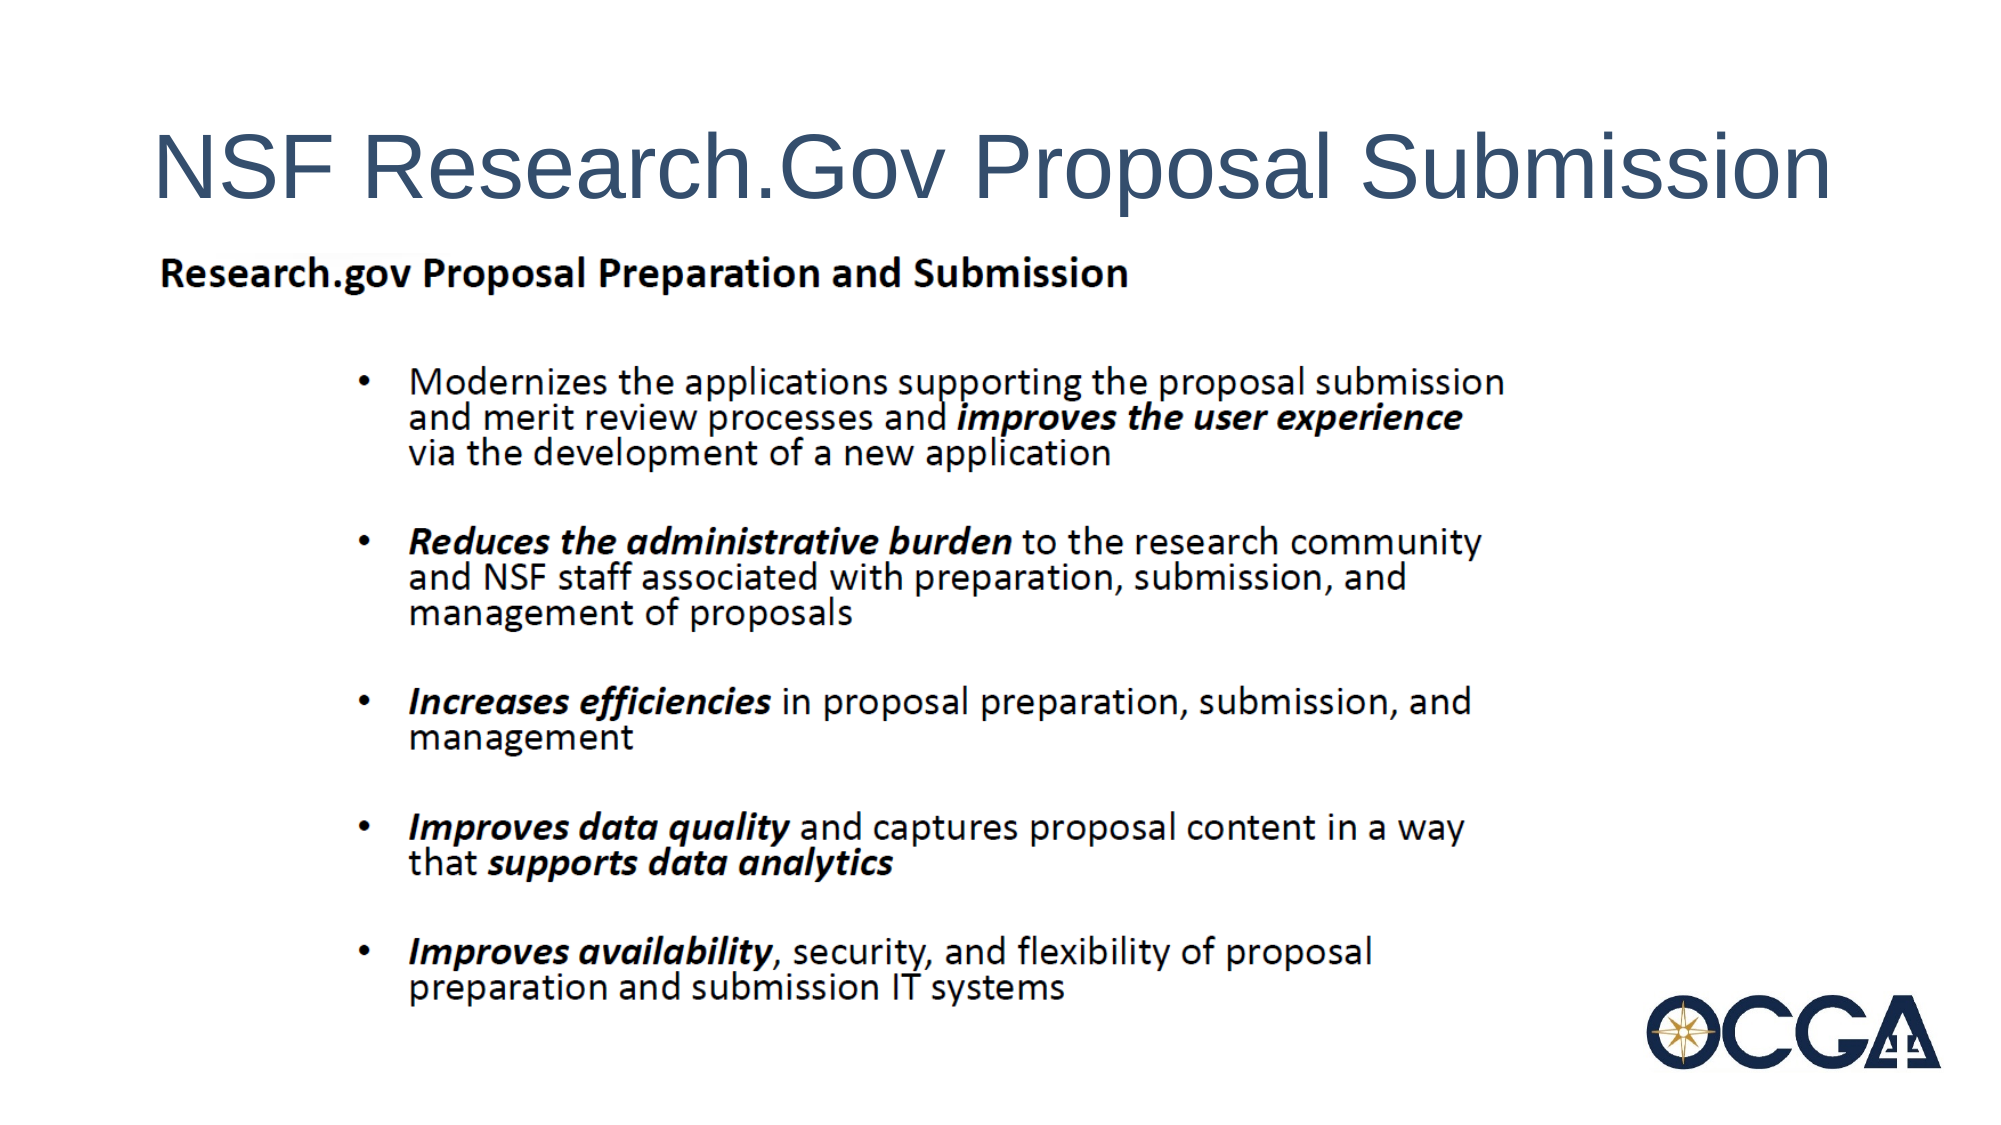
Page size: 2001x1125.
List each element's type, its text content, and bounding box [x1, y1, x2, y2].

picture [1643, 991, 1944, 1073]
title NSF Research.Gov Proposal Submission [137, 59, 1863, 278]
picture [156, 253, 1510, 1018]
